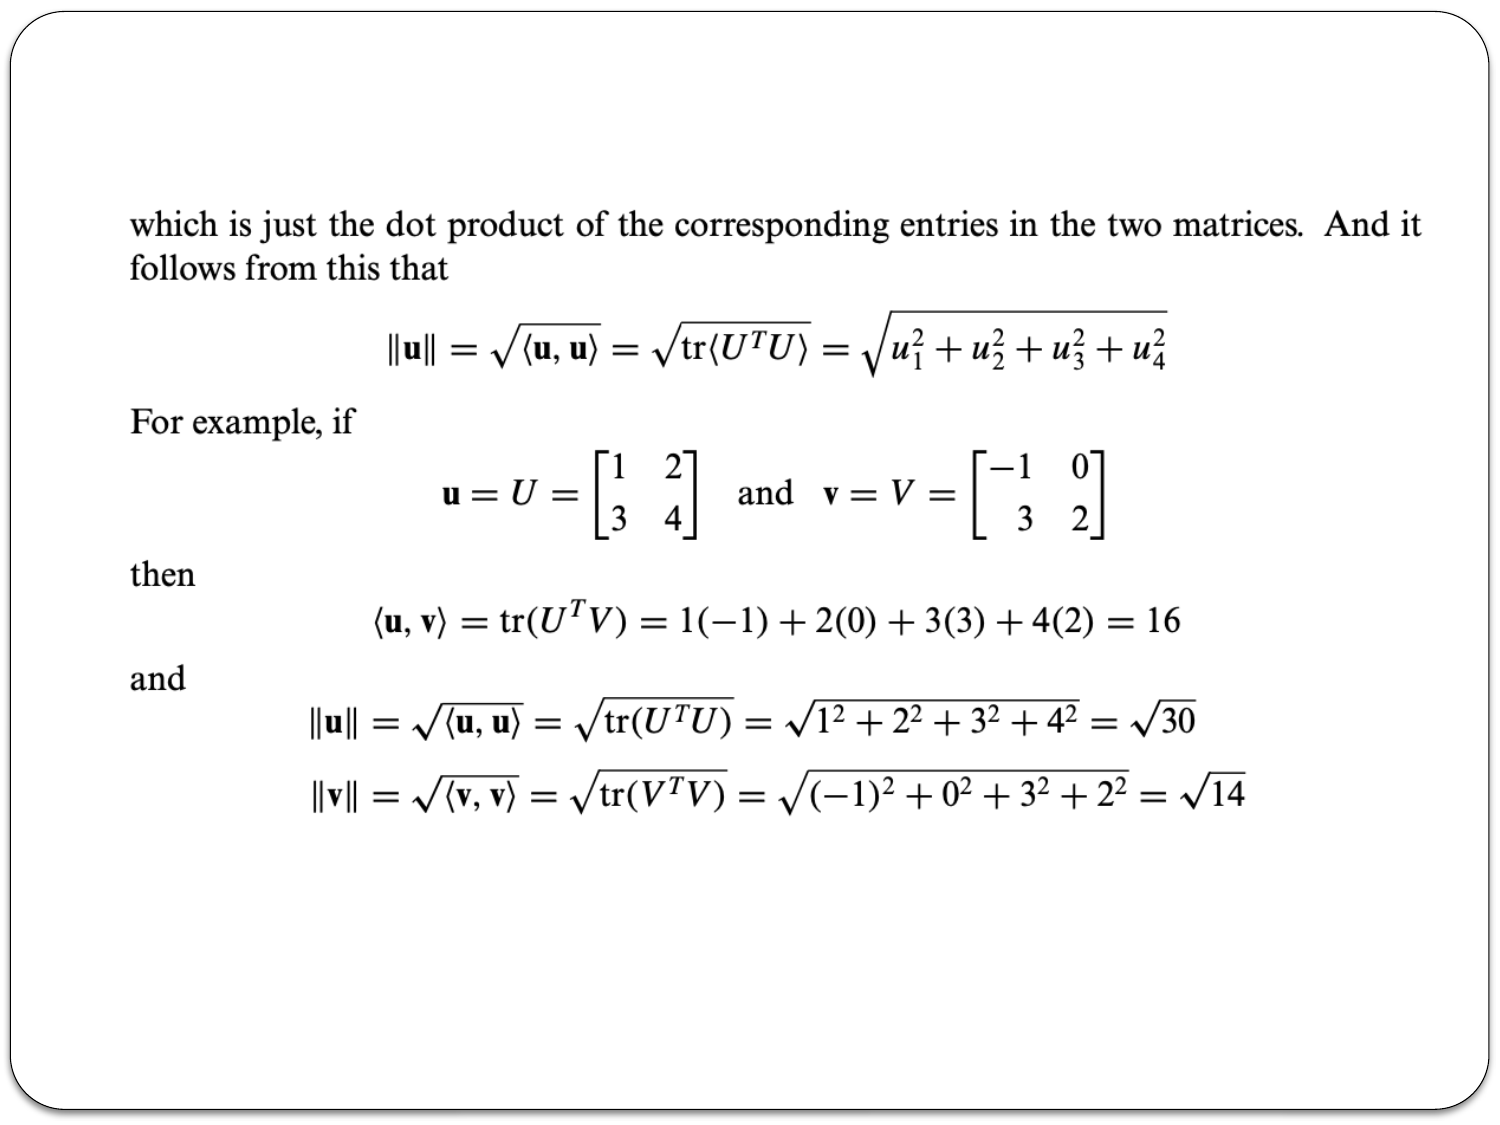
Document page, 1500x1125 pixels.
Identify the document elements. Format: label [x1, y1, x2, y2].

picture [76, 184, 1431, 858]
